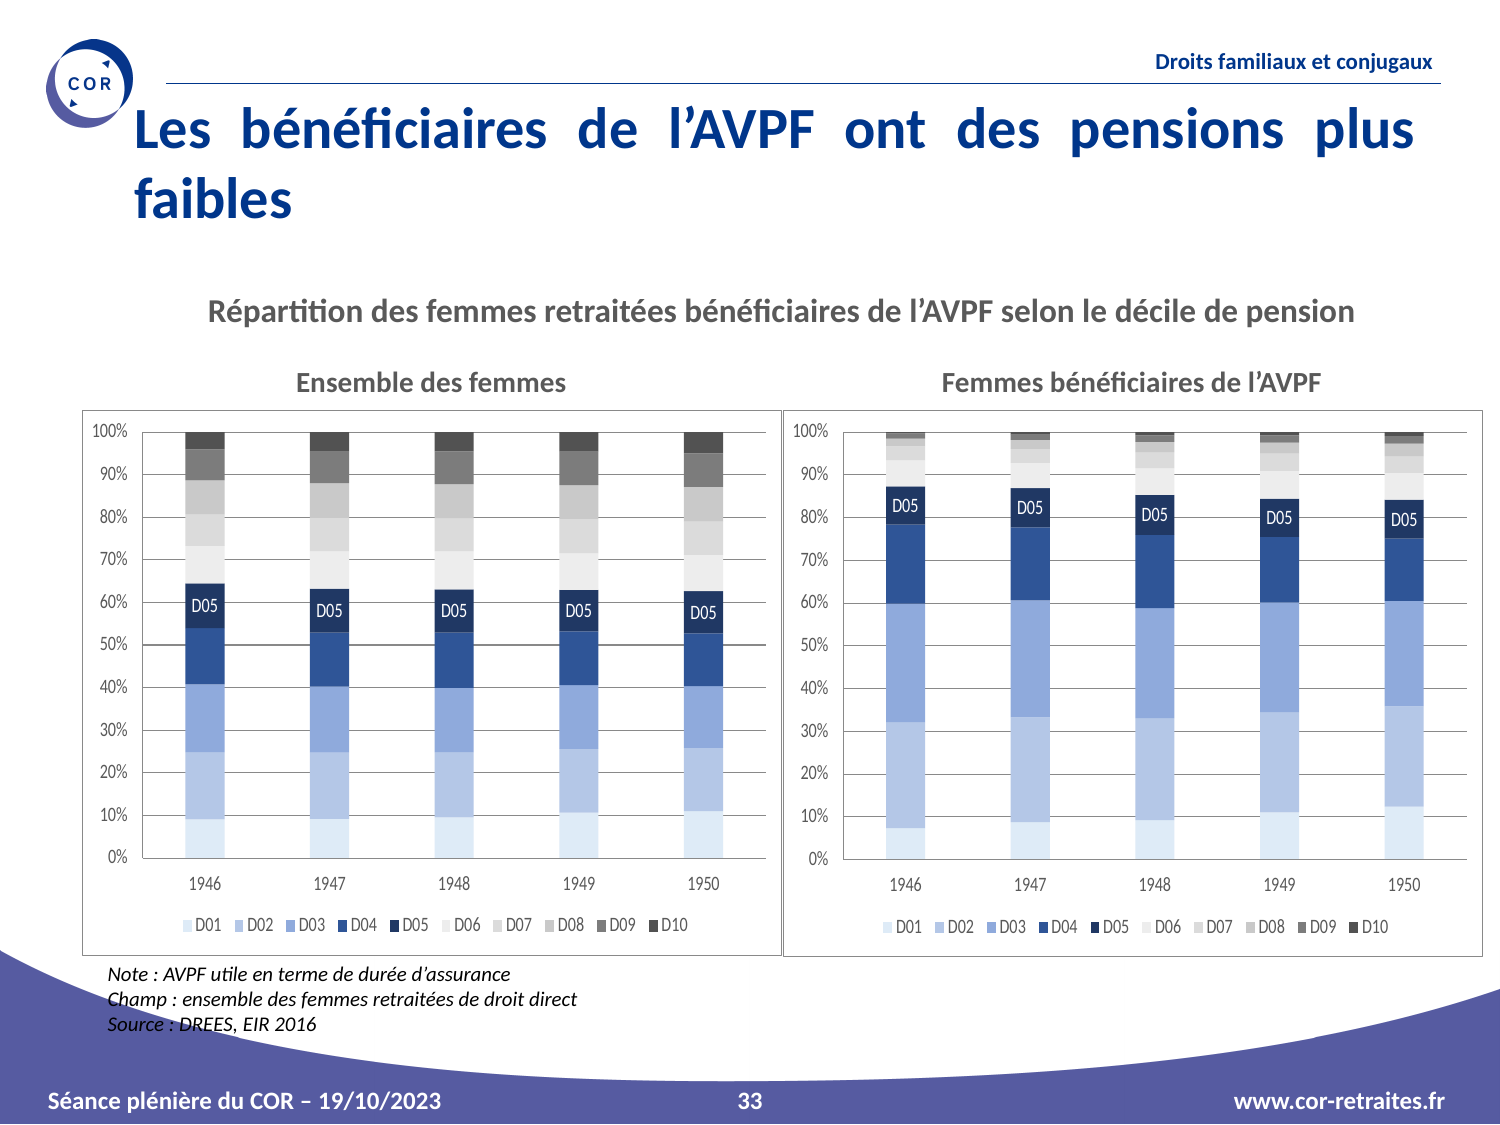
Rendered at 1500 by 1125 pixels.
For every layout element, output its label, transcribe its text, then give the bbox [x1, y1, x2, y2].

text_box Répartition des femmes retraitées bénéficiaires de l’AVPF selon le décile de pension [81, 281, 1483, 355]
text_box Femmes bénéficiaires de l’AVPF [781, 355, 1483, 408]
slide_number 33 [575, 1077, 925, 1105]
text_box Note : AVPF utile en terme de durée d’assurance Champ : ensemble des femmes retraitées de droit direct Source : DREES, EIR 2016 [92, 966, 745, 1045]
text_box Ensemble des femmes [81, 355, 781, 408]
picture [0, 409, 1500, 1124]
title Les bénéficiaires de l’AVPF ont des pensions plus faibles [119, 100, 1431, 220]
picture [46, 39, 133, 128]
